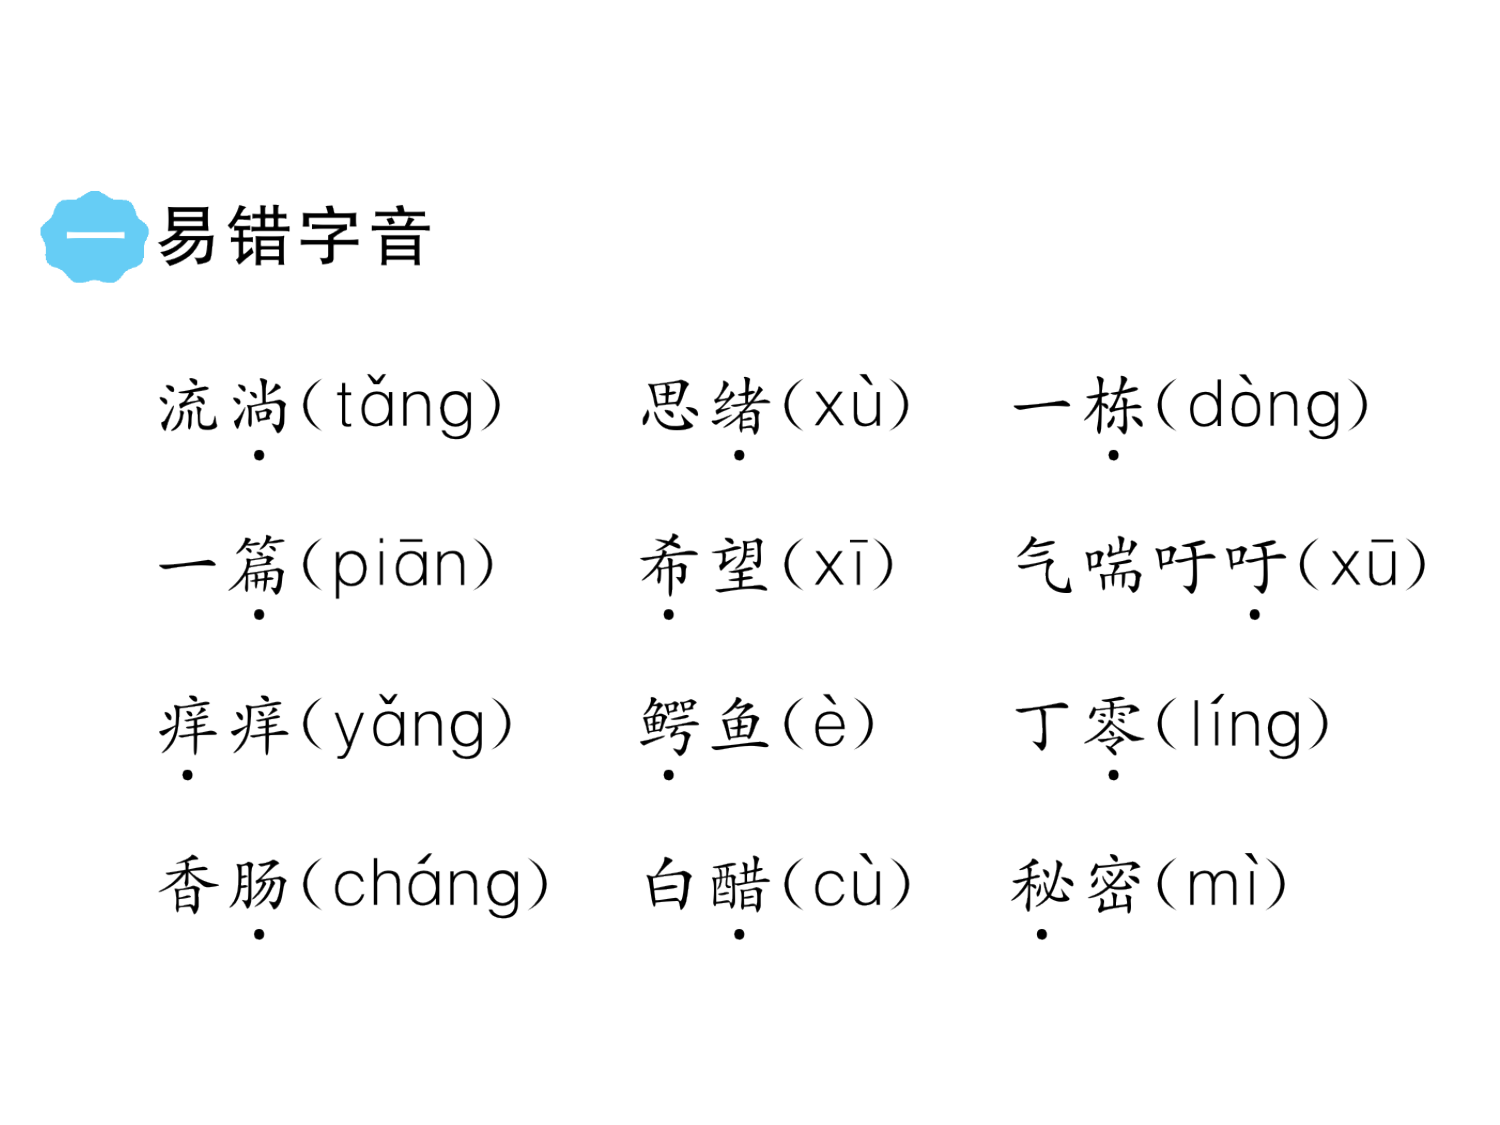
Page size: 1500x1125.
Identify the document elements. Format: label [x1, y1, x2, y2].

picture [35, 177, 1453, 976]
